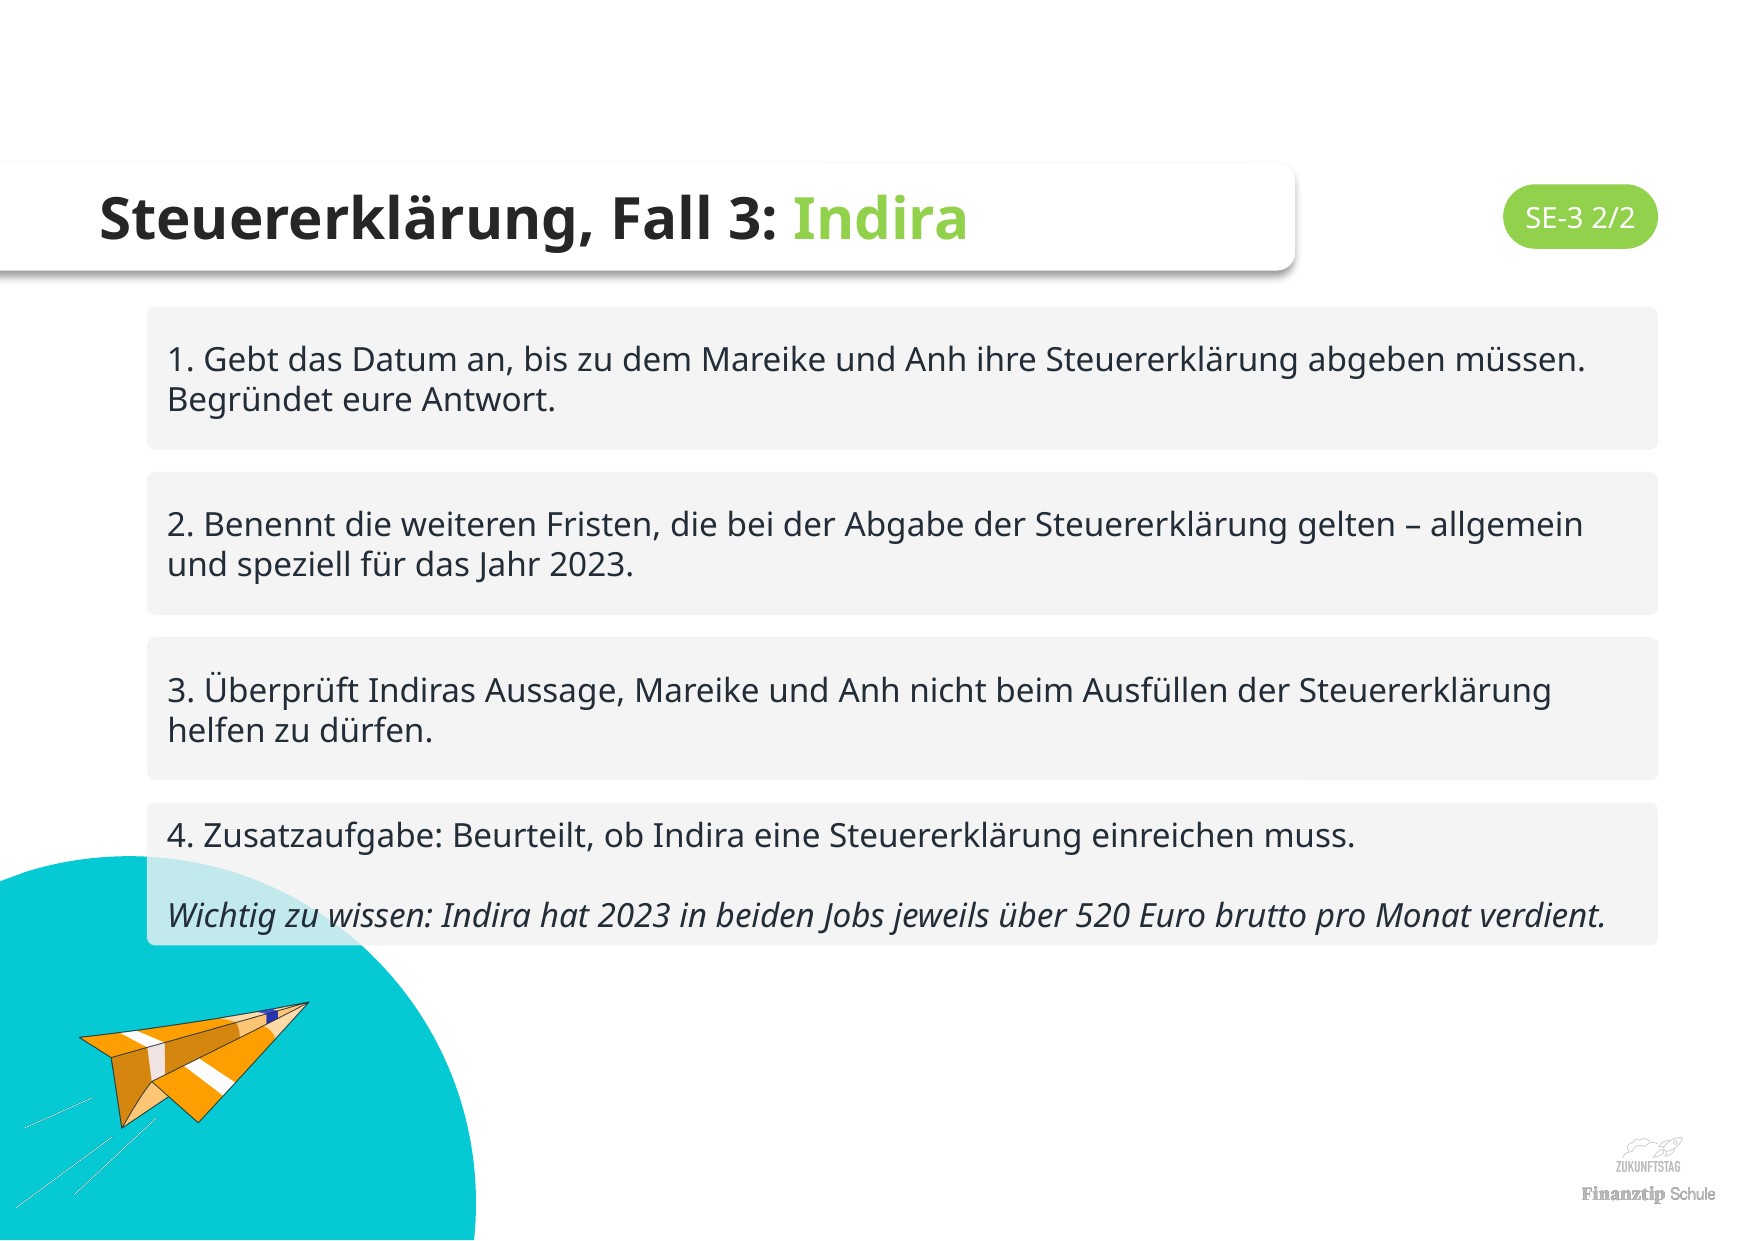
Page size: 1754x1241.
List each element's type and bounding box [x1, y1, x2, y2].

picture [1582, 1183, 1716, 1204]
picture [0, 912, 347, 1241]
